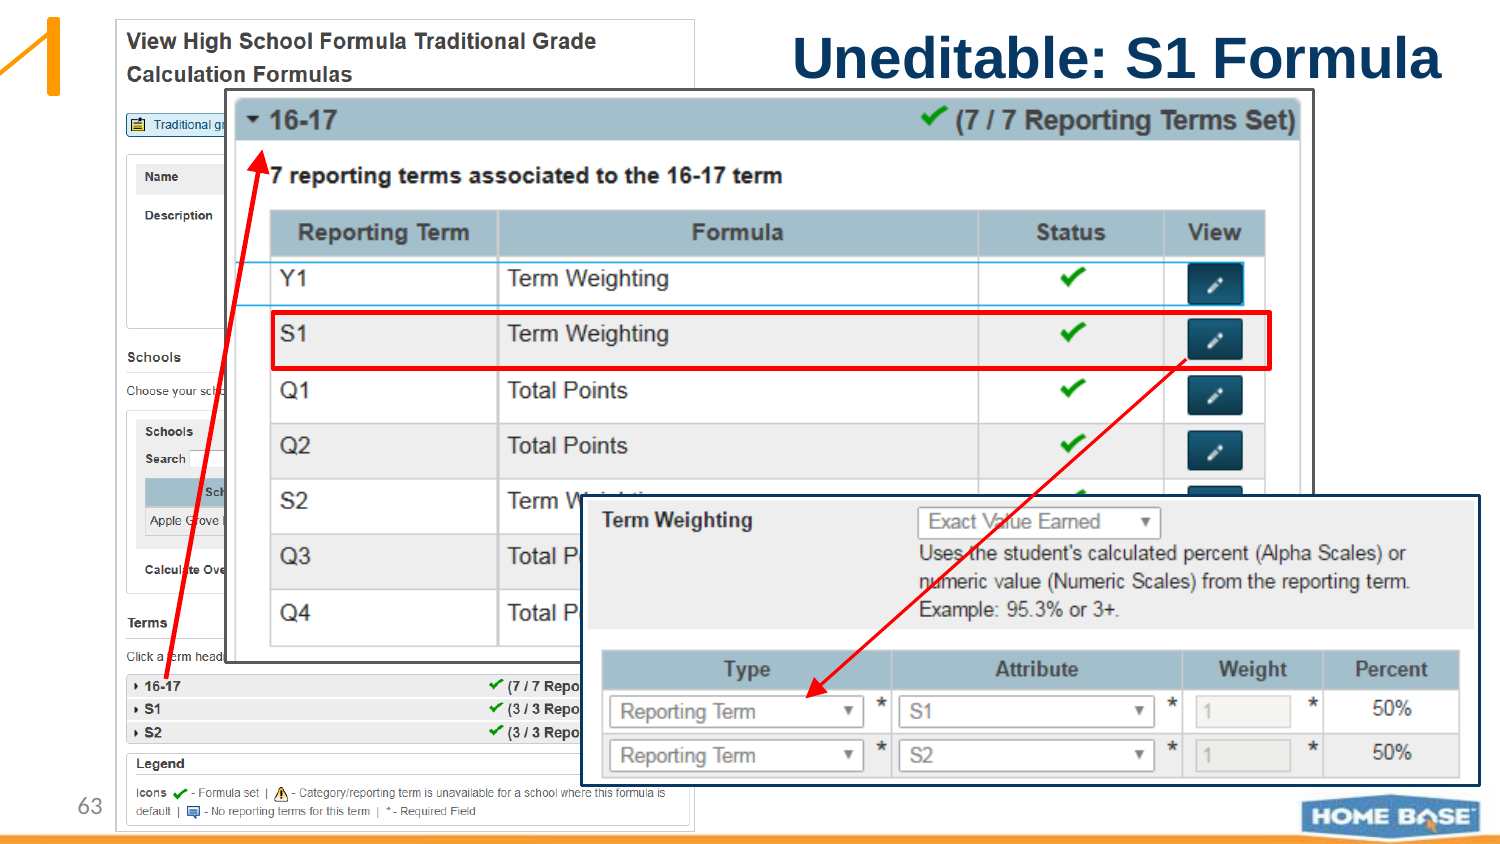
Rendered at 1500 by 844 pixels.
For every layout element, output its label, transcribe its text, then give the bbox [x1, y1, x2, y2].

title Uneditable: S1 Formula [777, 20, 1491, 91]
picture [0, 19, 1500, 844]
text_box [805, 359, 1187, 699]
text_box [165, 149, 263, 679]
